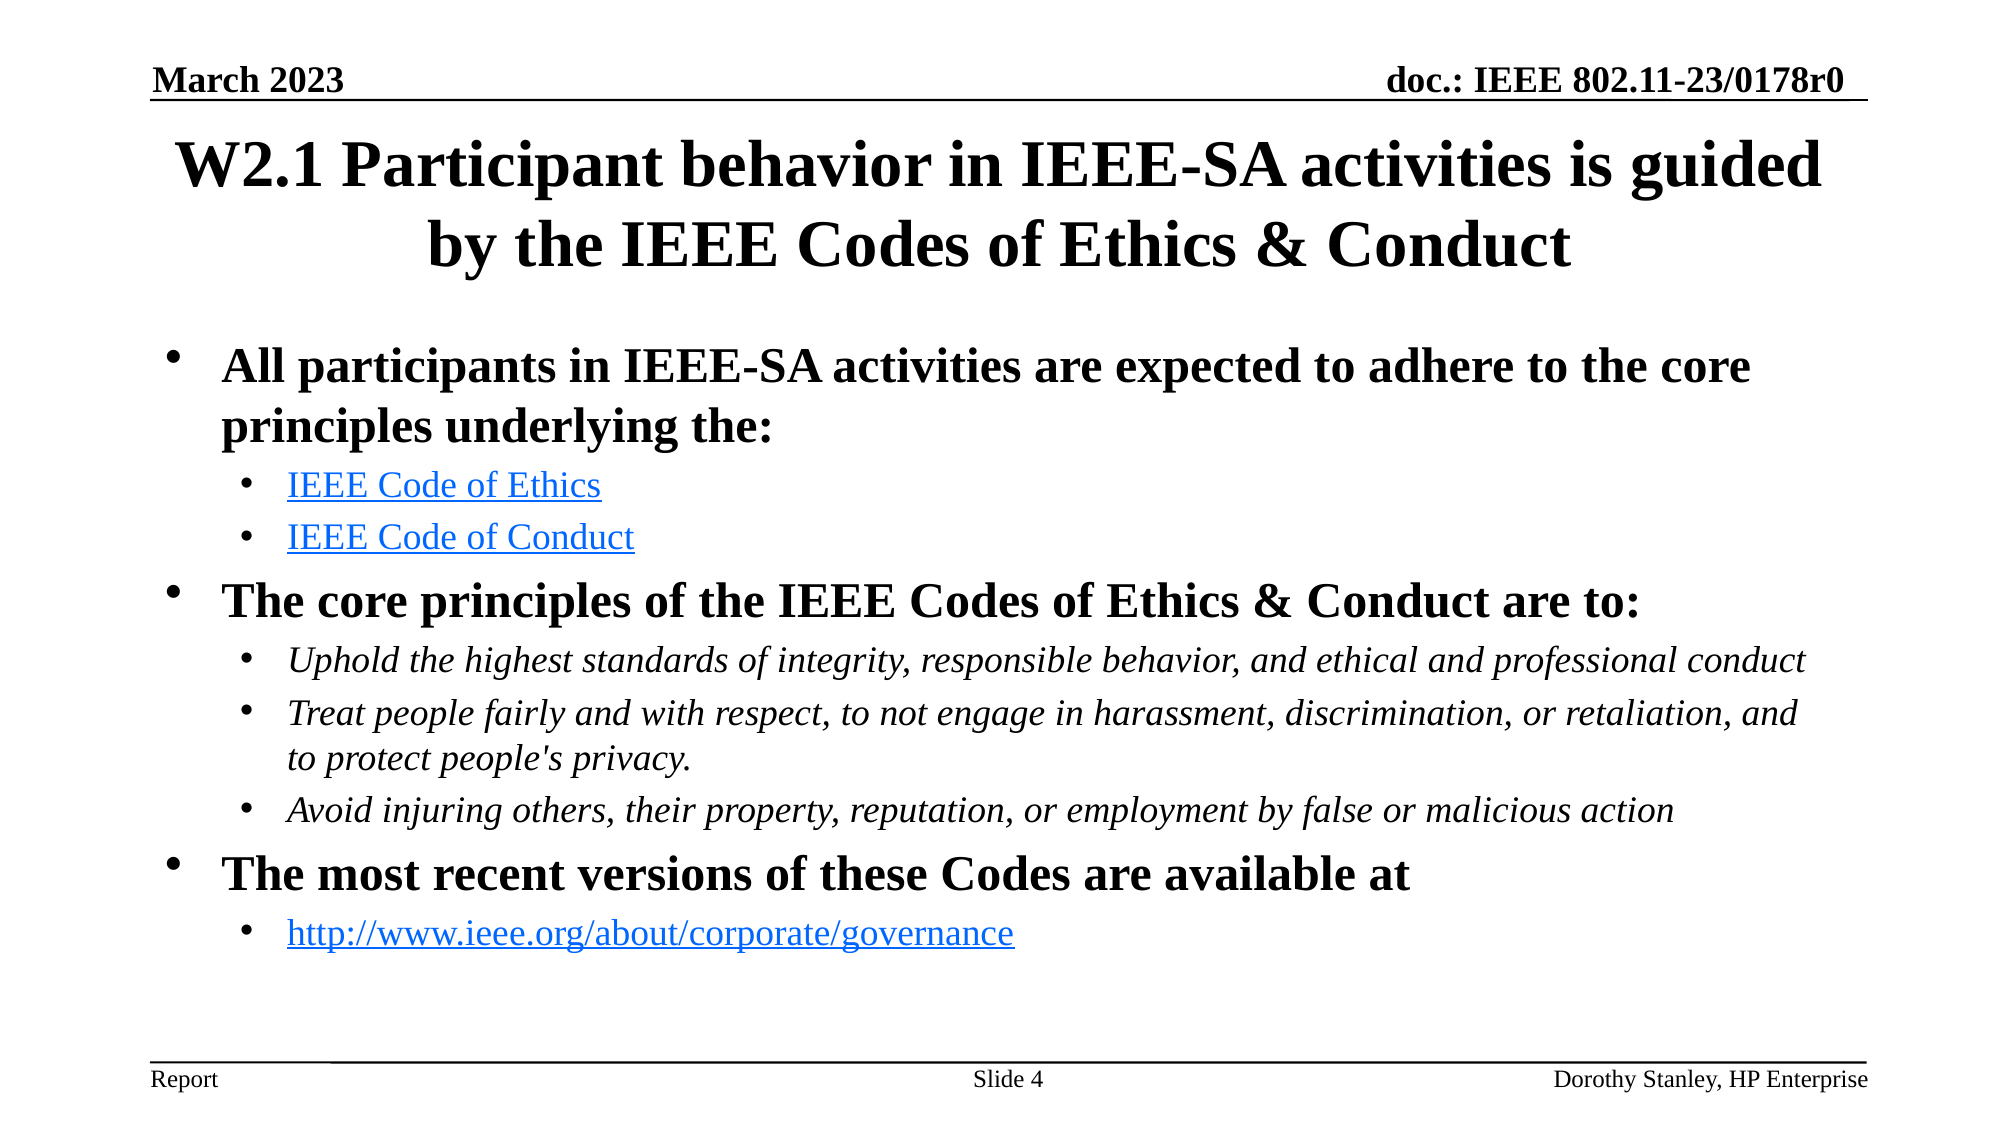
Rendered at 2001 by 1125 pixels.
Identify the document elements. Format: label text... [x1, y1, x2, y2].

list All participants in IEEE-SA activities are expected to adhere to the core principles underlying the: IEEE Code of Ethics IEEE Code of Conduct The core principles of the IEEE Codes of Ethics & Conduct are to: Uphold the highest standards of integrity, responsible behavior, and ethical and professional conduct Treat people fairly and with respect, to not engage in harassment, discrimination, or retaliation, and to protect people's privacy. Avoid injuring others, their property, reputation, or employment by false or malicious action The most recent versions of these Codes are available at http://www.ieee.org/about/corporate/governance [150, 324, 1850, 1000]
slide_number Slide 4 [964, 1061, 1053, 1093]
title W2.1 Participant behavior in IEEE-SA activities is guided by the IEEE Codes of Ethics & Conduct [150, 112, 1850, 288]
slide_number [152, 54, 373, 101]
footer Dorothy Stanley, HP Enterprise [1513, 1061, 1869, 1093]
